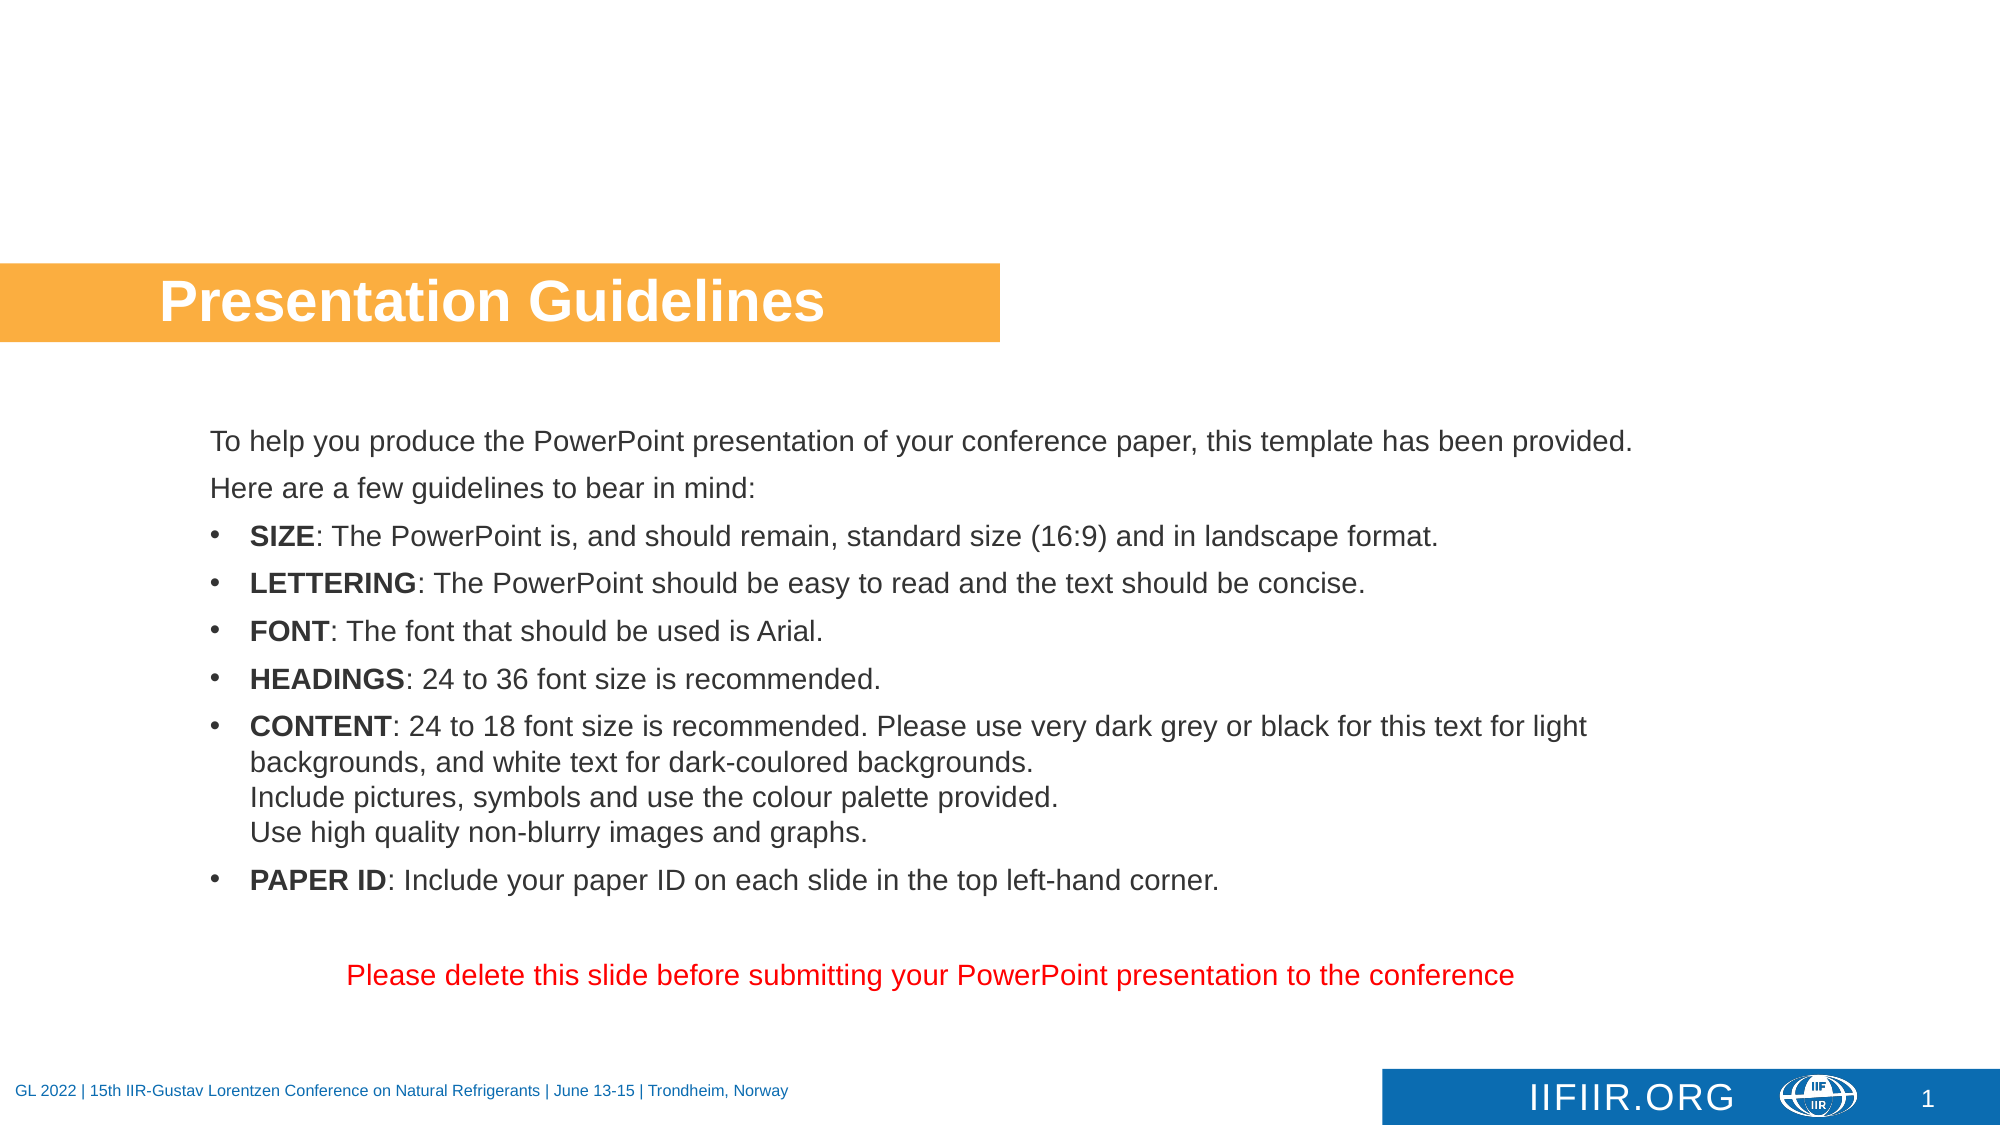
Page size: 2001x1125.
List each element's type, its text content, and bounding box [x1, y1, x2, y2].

title Presentation Guidelines [0, 263, 1000, 343]
list To help you produce the PowerPoint presentation of your conference paper, this template has been provided. Here are a few guidelines to bear in mind: SIZE: The PowerPoint is, and should remain, standard size (16:9) and in landscape format. LETTERING: The PowerPoint should be easy to read and the text should be concise. FONT: The font that should be used is Arial. HEADINGS: 24 to 36 font size is recommended. CONTENT: 24 to 18 font size is recommended. Please use very dark grey or black for this text for light backgrounds, and white text for dark-coulored backgrounds. Include pictures, symbols and use the colour palette provided. Use high quality non-blurry images and graphs. PAPER ID: Include your paper ID on each slide in the top left-hand corner. Please delete this slide before submitting your PowerPoint presentation to the conference [194, 414, 1670, 1003]
slide_number 1 [1865, 1067, 1950, 1125]
picture [1743, 1052, 1894, 1119]
